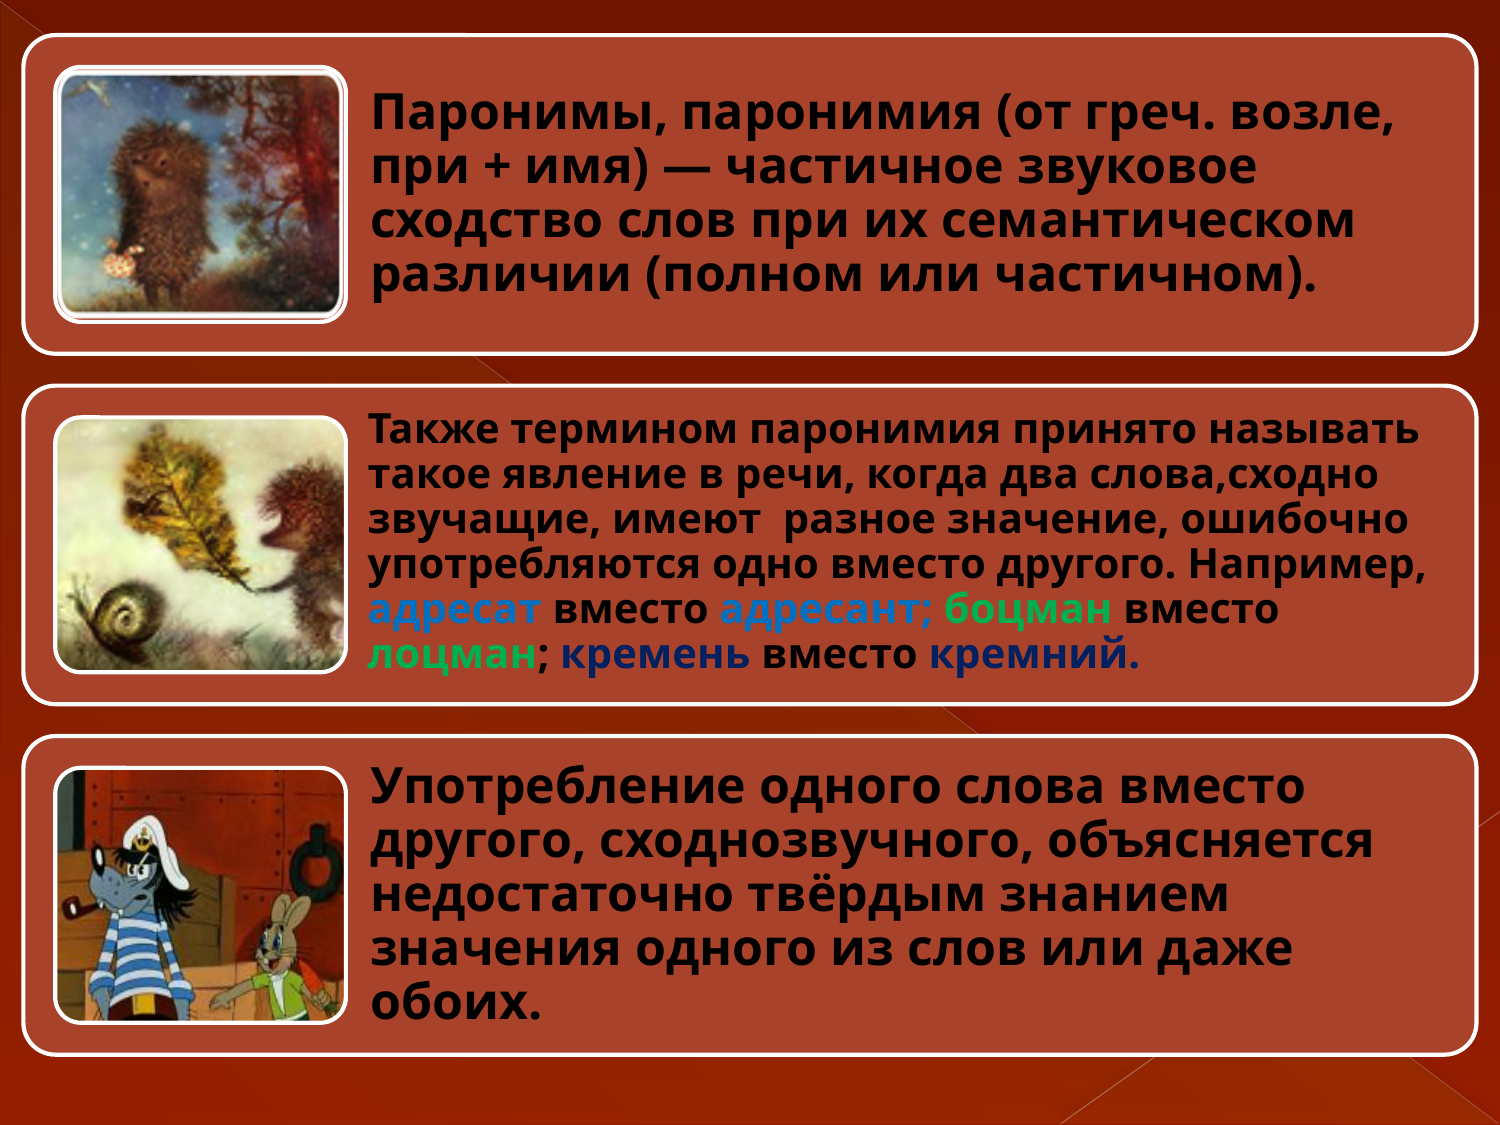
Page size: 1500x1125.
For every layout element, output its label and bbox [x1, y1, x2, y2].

text_box [23, 34, 1477, 1055]
